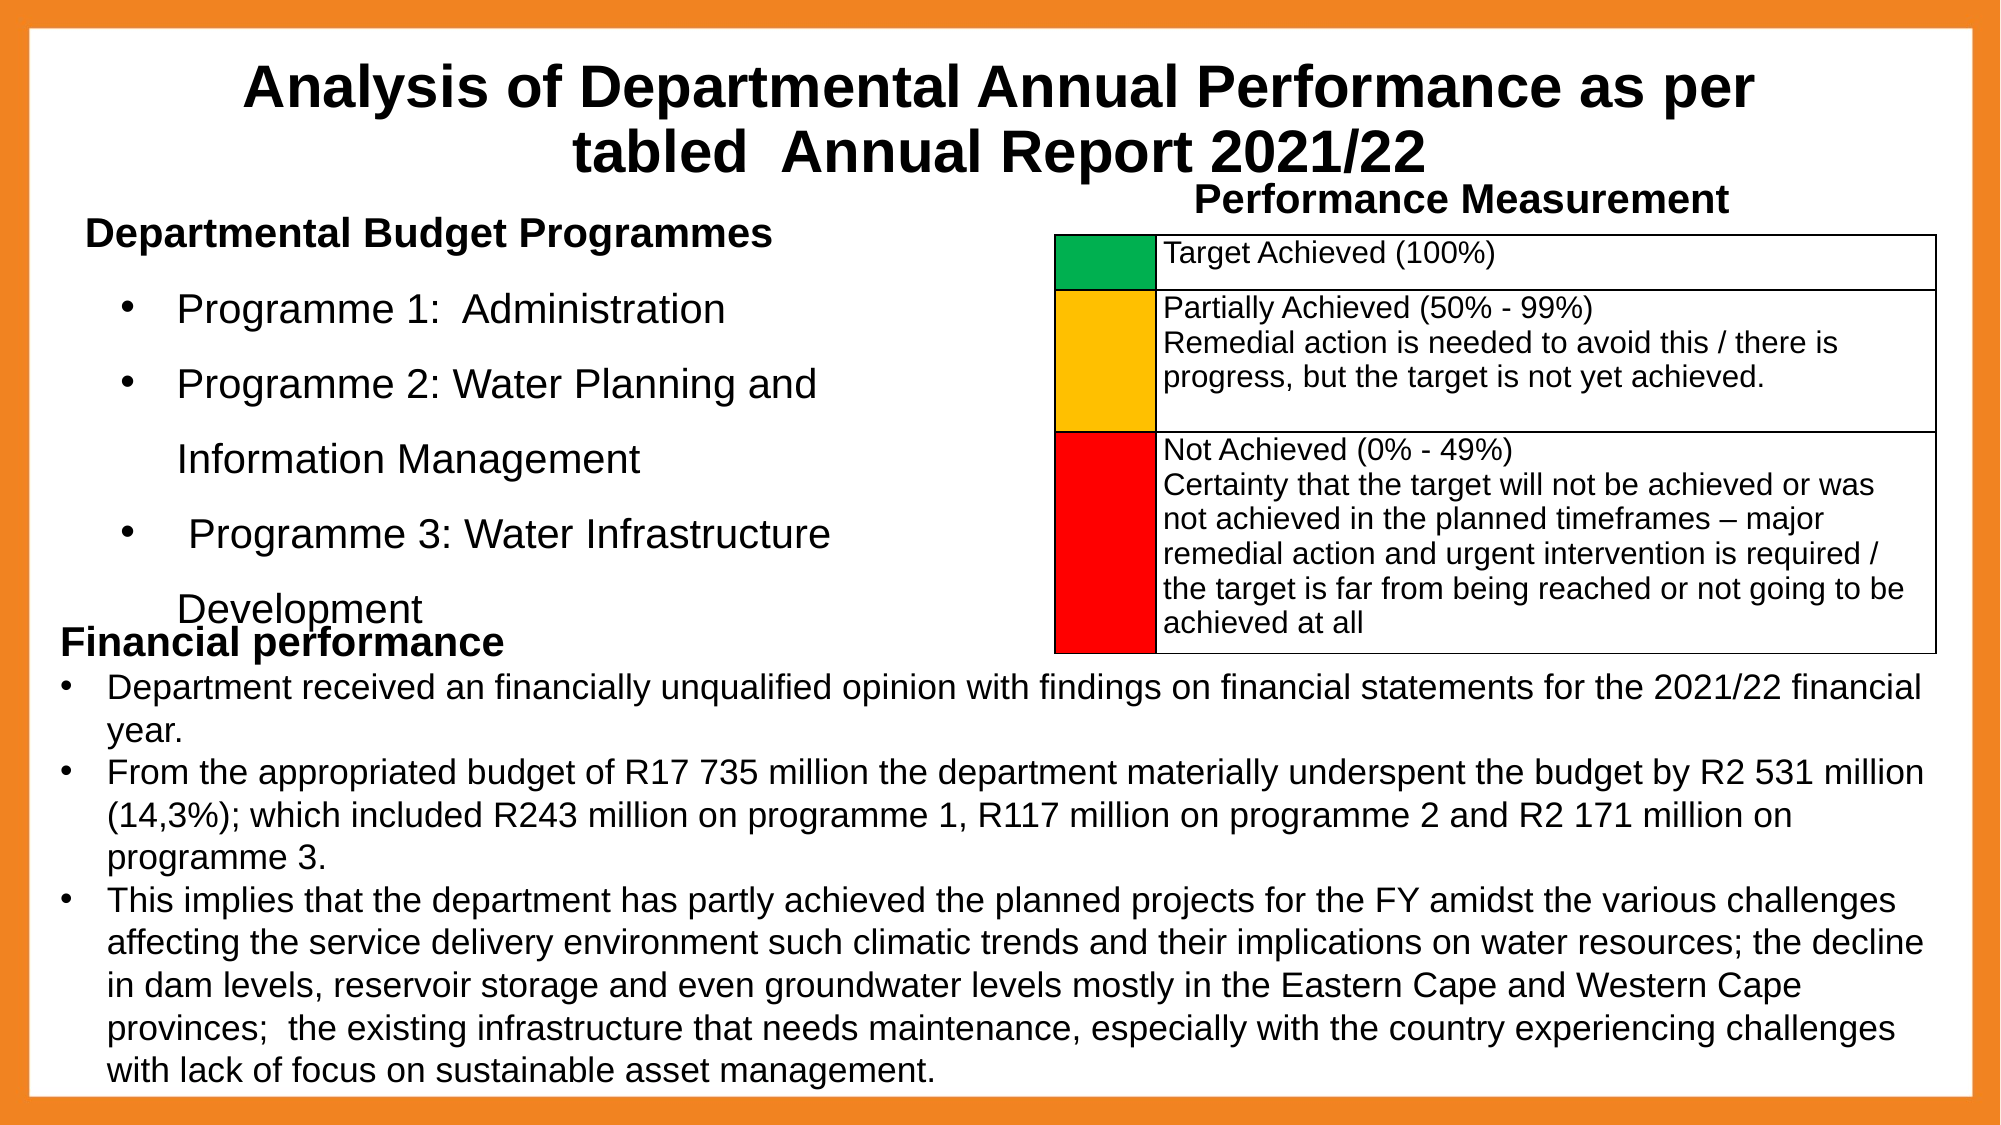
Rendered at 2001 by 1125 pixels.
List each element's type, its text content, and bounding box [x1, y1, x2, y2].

table_header Target Achieved (100%) [1157, 236, 1935, 289]
table_cell [1056, 291, 1155, 431]
text_box Financial performance Department received an financially unqualified opinion with findings on financial statements for the 2021/22 financial year. From the appropriated budget of R17 735 million the department materially underspent the budget by R2 531 million (14,3%); which included R243 million on programme 1, R117 million on programme 2 and R2 171 million on programme 3. This implies that the department has partly achieved the planned projects for the FY amidst the various challenges affecting the service delivery environment such climatic trends and their implications on water resources; the decline in dam levels, reservoir storage and even groundwater levels mostly in the Eastern Cape and Western Cape provinces; the existing infrastructure that needs maintenance, especially with the country experiencing challenges with lack of focus on sustainable asset management. [45, 606, 1971, 1125]
title Analysis of Departmental Annual Performance as per tabled Annual Report 2021/22 [137, 47, 1863, 194]
table_header [1056, 236, 1155, 289]
picture [0, 0, 2001, 1125]
table_cell Partially Achieved (50% - 99%) Remedial action is needed to avoid this / there is progress, but the target is not yet achieved. [1157, 291, 1935, 431]
text_box Departmental Budget Programmes Programme 1: Administration Programme 2: Water Planning and Information Management Programme 3: Water Infrastructure Development [70, 204, 1022, 689]
table_cell [1056, 433, 1155, 606]
text_box Performance Measurement [1179, 170, 1794, 234]
table_cell Not Achieved (0% - 49%) Certainty that the target will not be achieved or was not achieved in the planned timeframes – major remedial action and urgent intervention is required / the target is far from being reached or not going to be achieved at all [1157, 433, 1935, 606]
